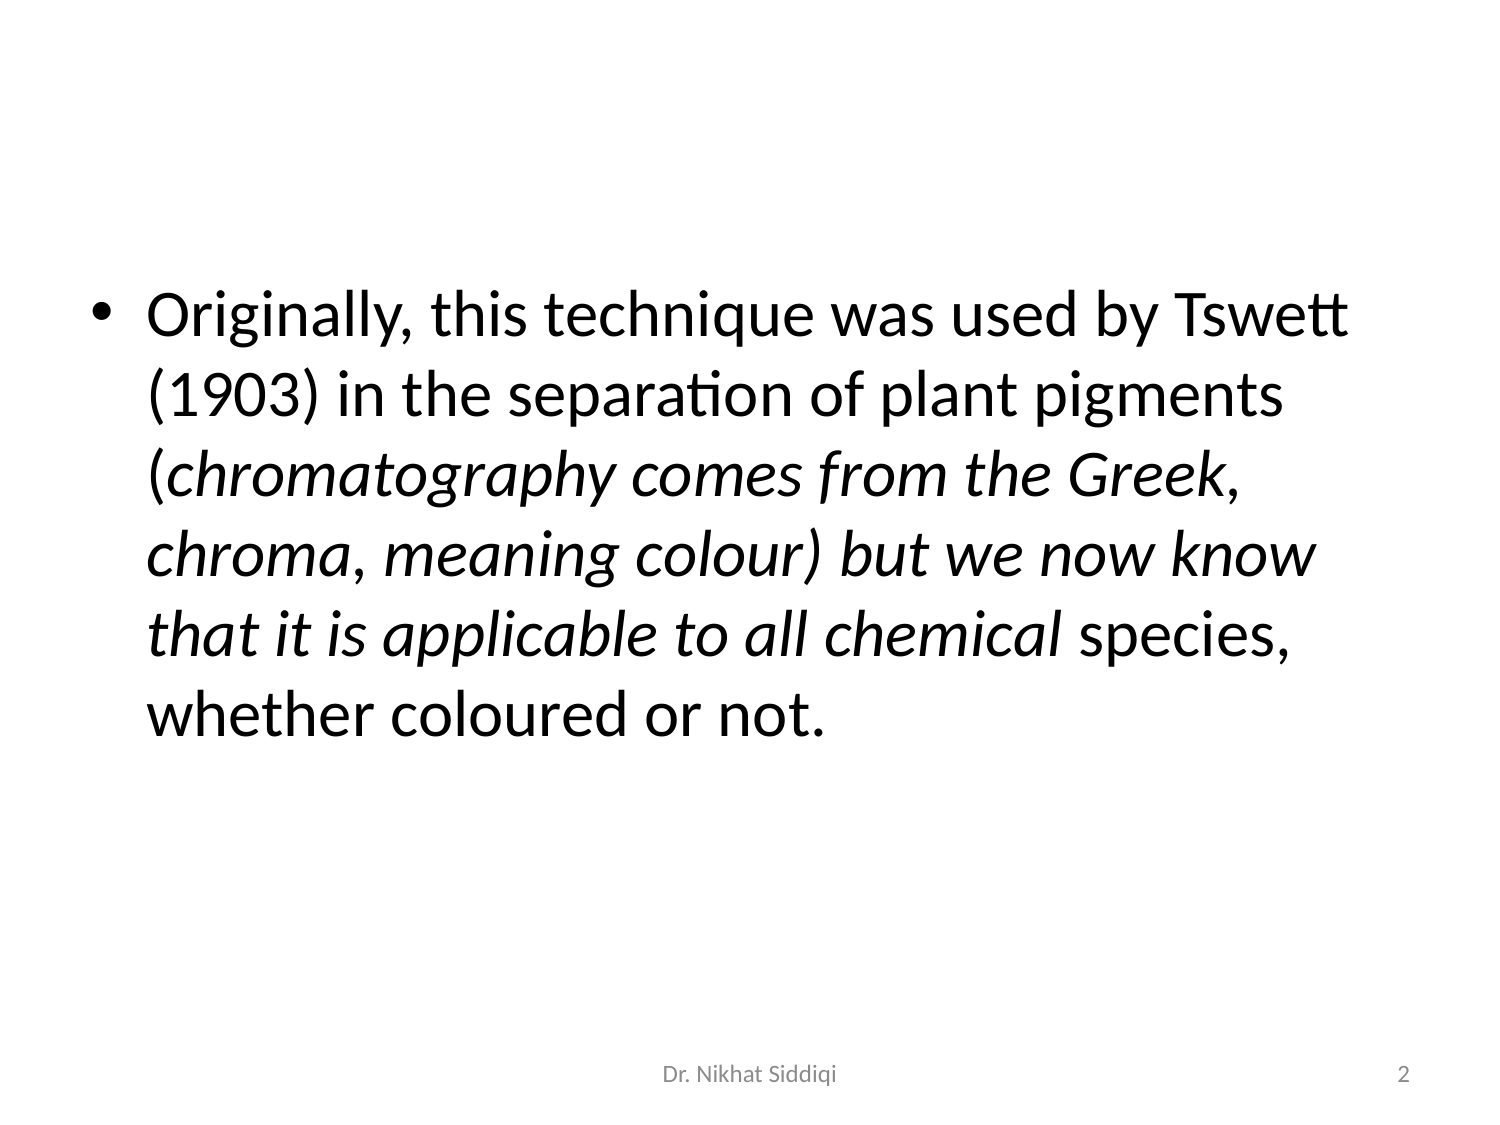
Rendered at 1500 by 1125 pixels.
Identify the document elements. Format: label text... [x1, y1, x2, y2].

footer Dr. Nikhat Siddiqi [512, 1042, 988, 1103]
slide_number 2 [1074, 1042, 1425, 1103]
list Originally, this technique was used by Tswett (1903) in the separation of plant pigments (chromatography comes from the Greek, chroma, meaning colour) but we now know that it is applicable to all chemical species, whether coloured or not. [75, 262, 1425, 1005]
